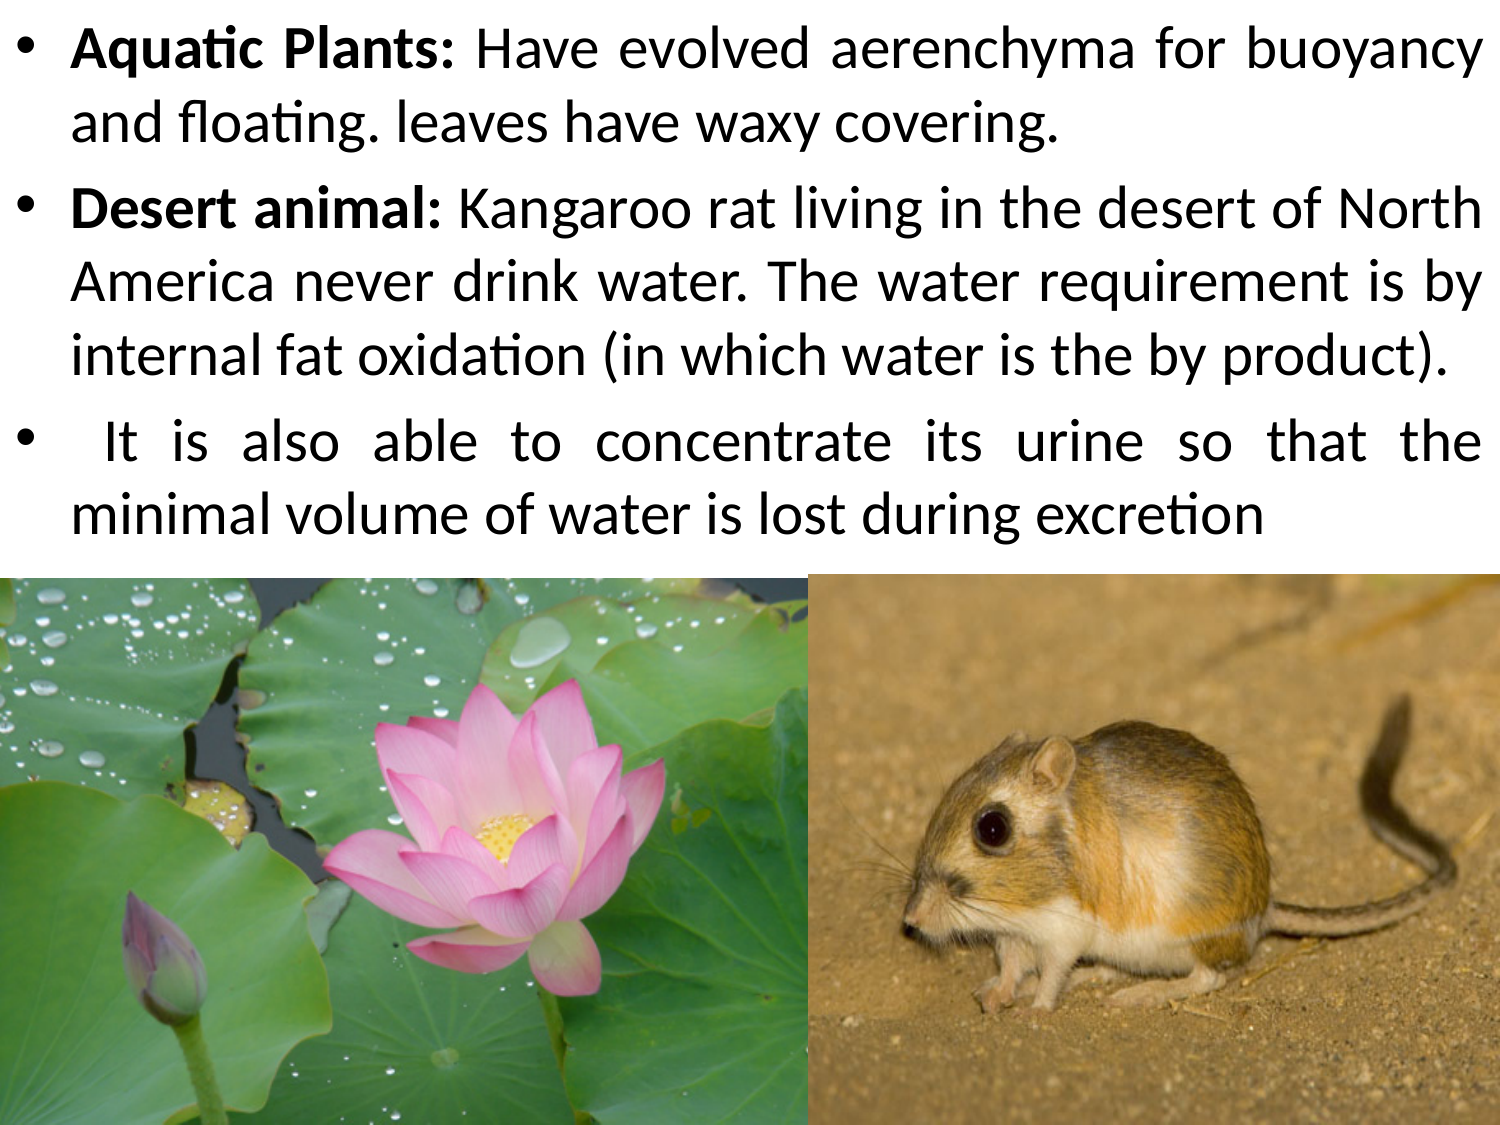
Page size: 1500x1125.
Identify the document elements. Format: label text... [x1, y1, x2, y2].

list Aquatic Plants: Have evolved aerenchyma for buoyancy and floating. leaves have waxy covering. Desert animal: Kangaroo rat living in the desert of North America never drink water. The water requirement is by internal fat oxidation (in which water is the by product). It is also able to concentrate its urine so that the minimal volume of water is lost during excretion [0, 0, 1500, 576]
picture [0, 573, 1500, 1125]
